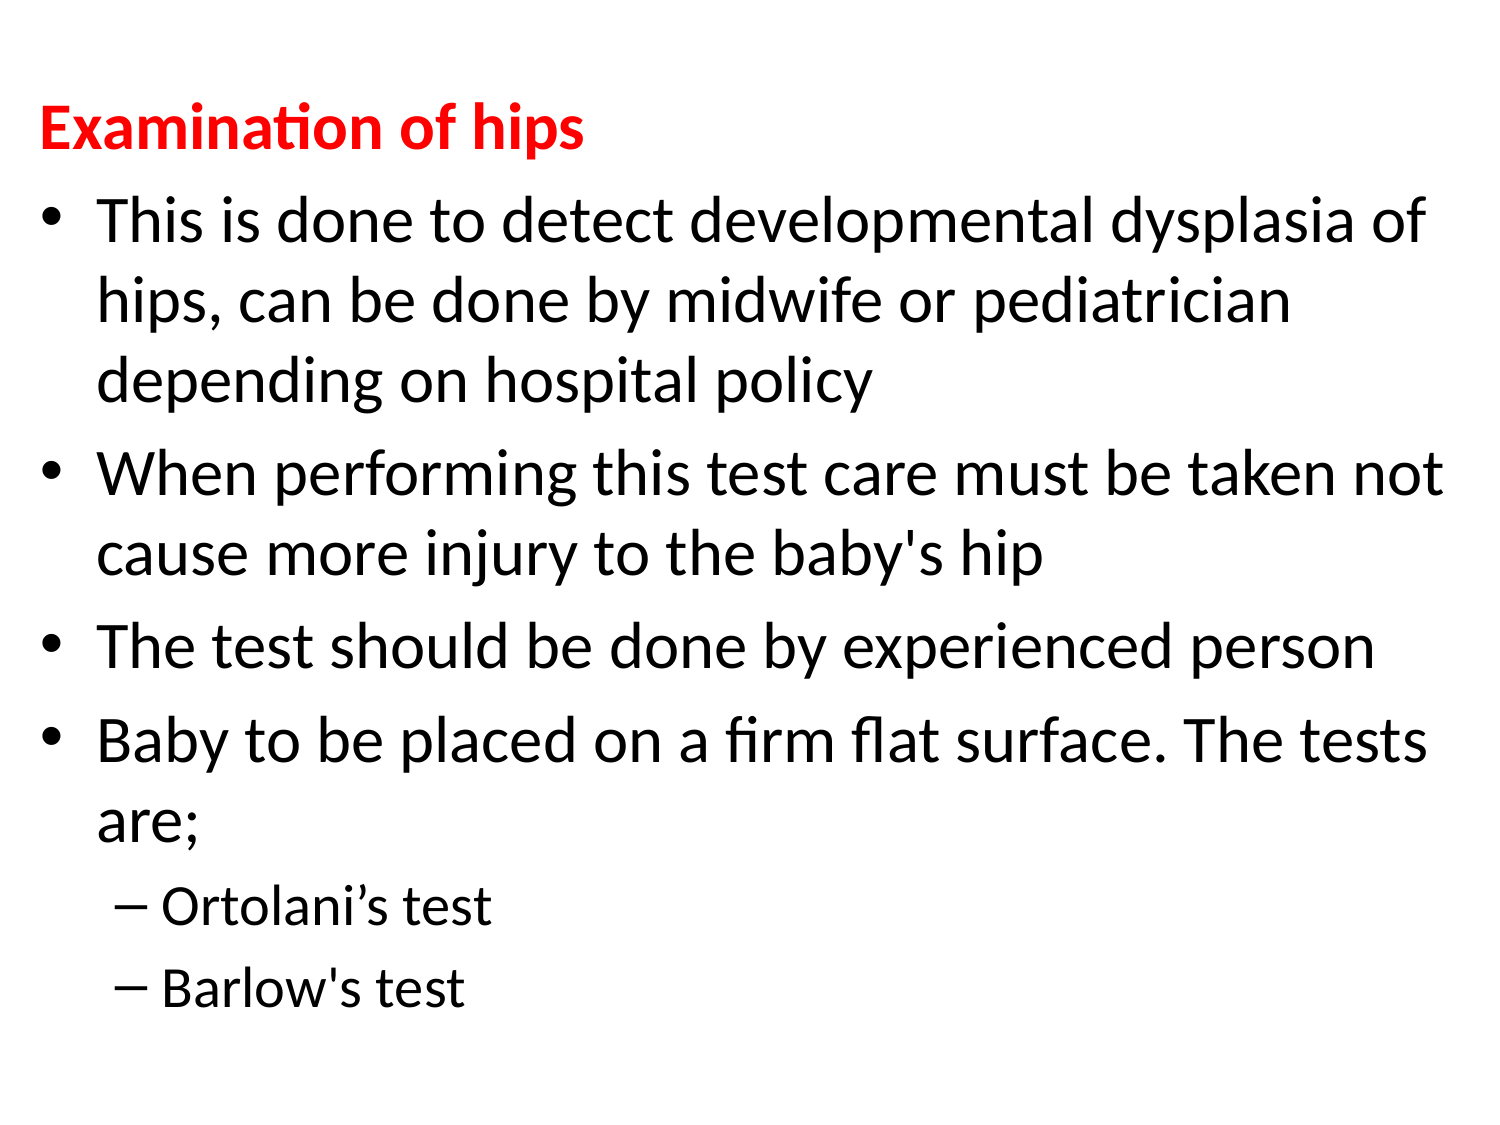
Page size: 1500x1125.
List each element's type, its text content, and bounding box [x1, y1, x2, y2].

list Examination of hips This is done to detect developmental dysplasia of hips, can be done by midwife or pediatrician depending on hospital policy When performing this test care must be taken not cause more injury to the baby's hip The test should be done by experienced person Baby to be placed on a firm flat surface. The tests are; Ortolani’s test Barlow's test [24, 75, 1463, 1075]
